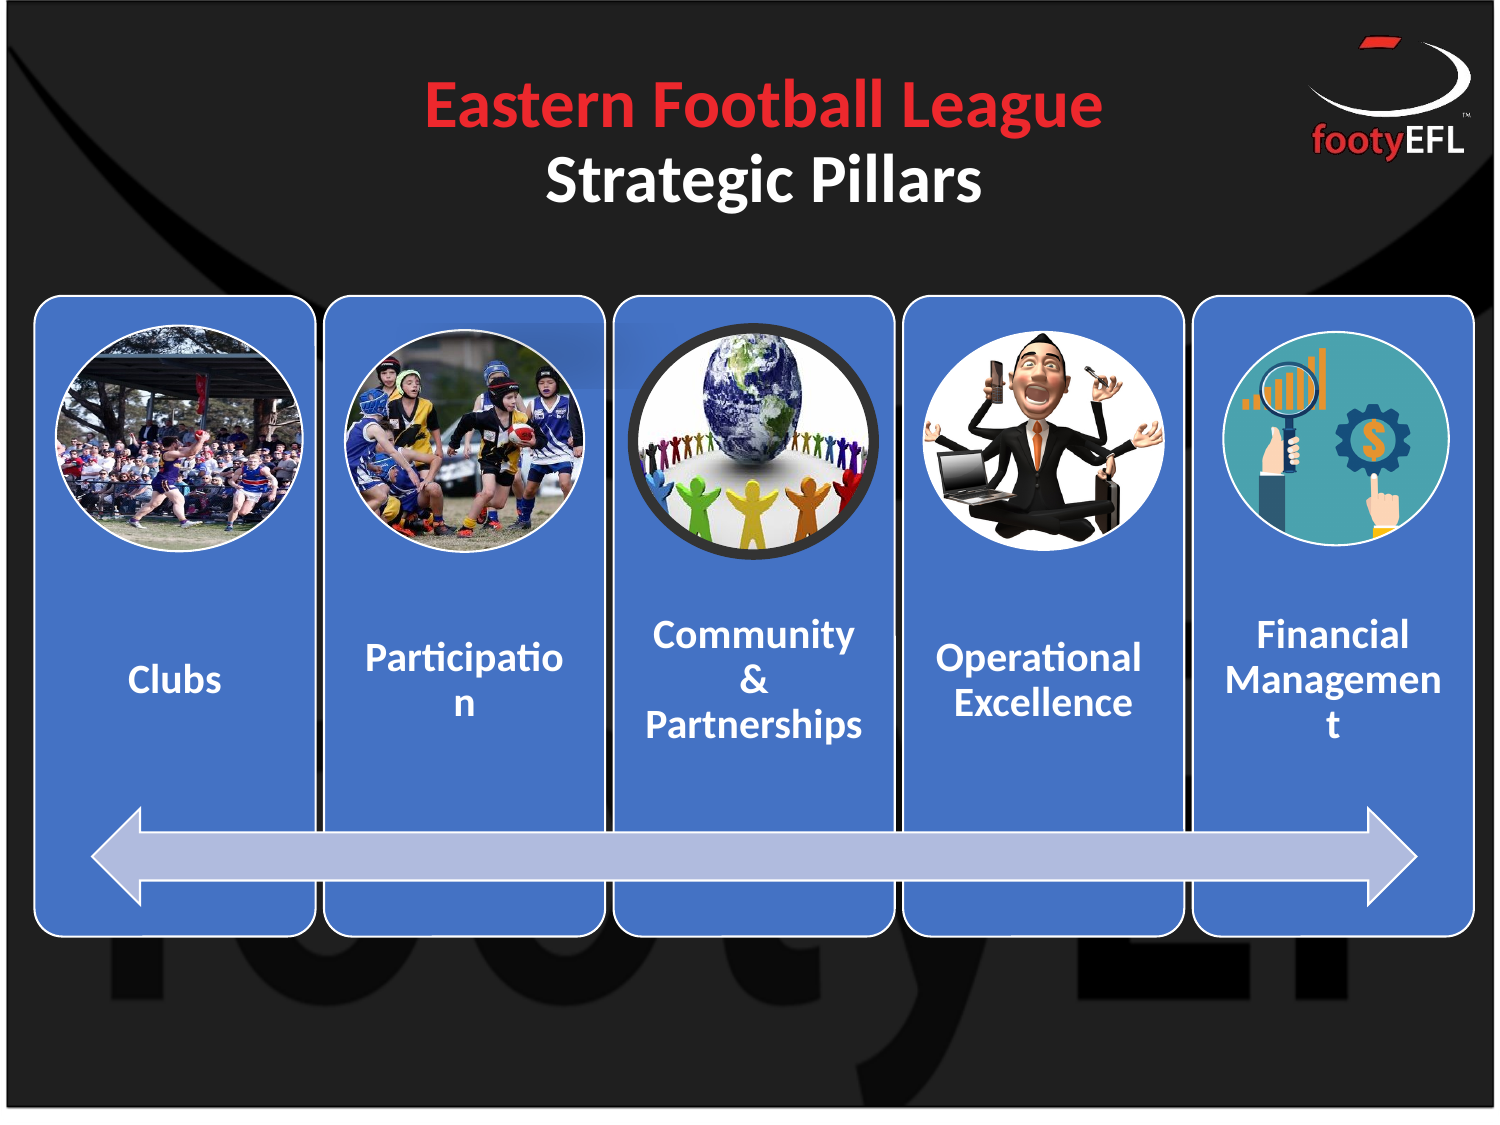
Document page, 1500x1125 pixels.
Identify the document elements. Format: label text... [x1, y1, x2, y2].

picture [0, 0, 1500, 1125]
title Eastern Football League Strategic Pillars [225, 59, 1304, 226]
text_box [34, 295, 1474, 937]
